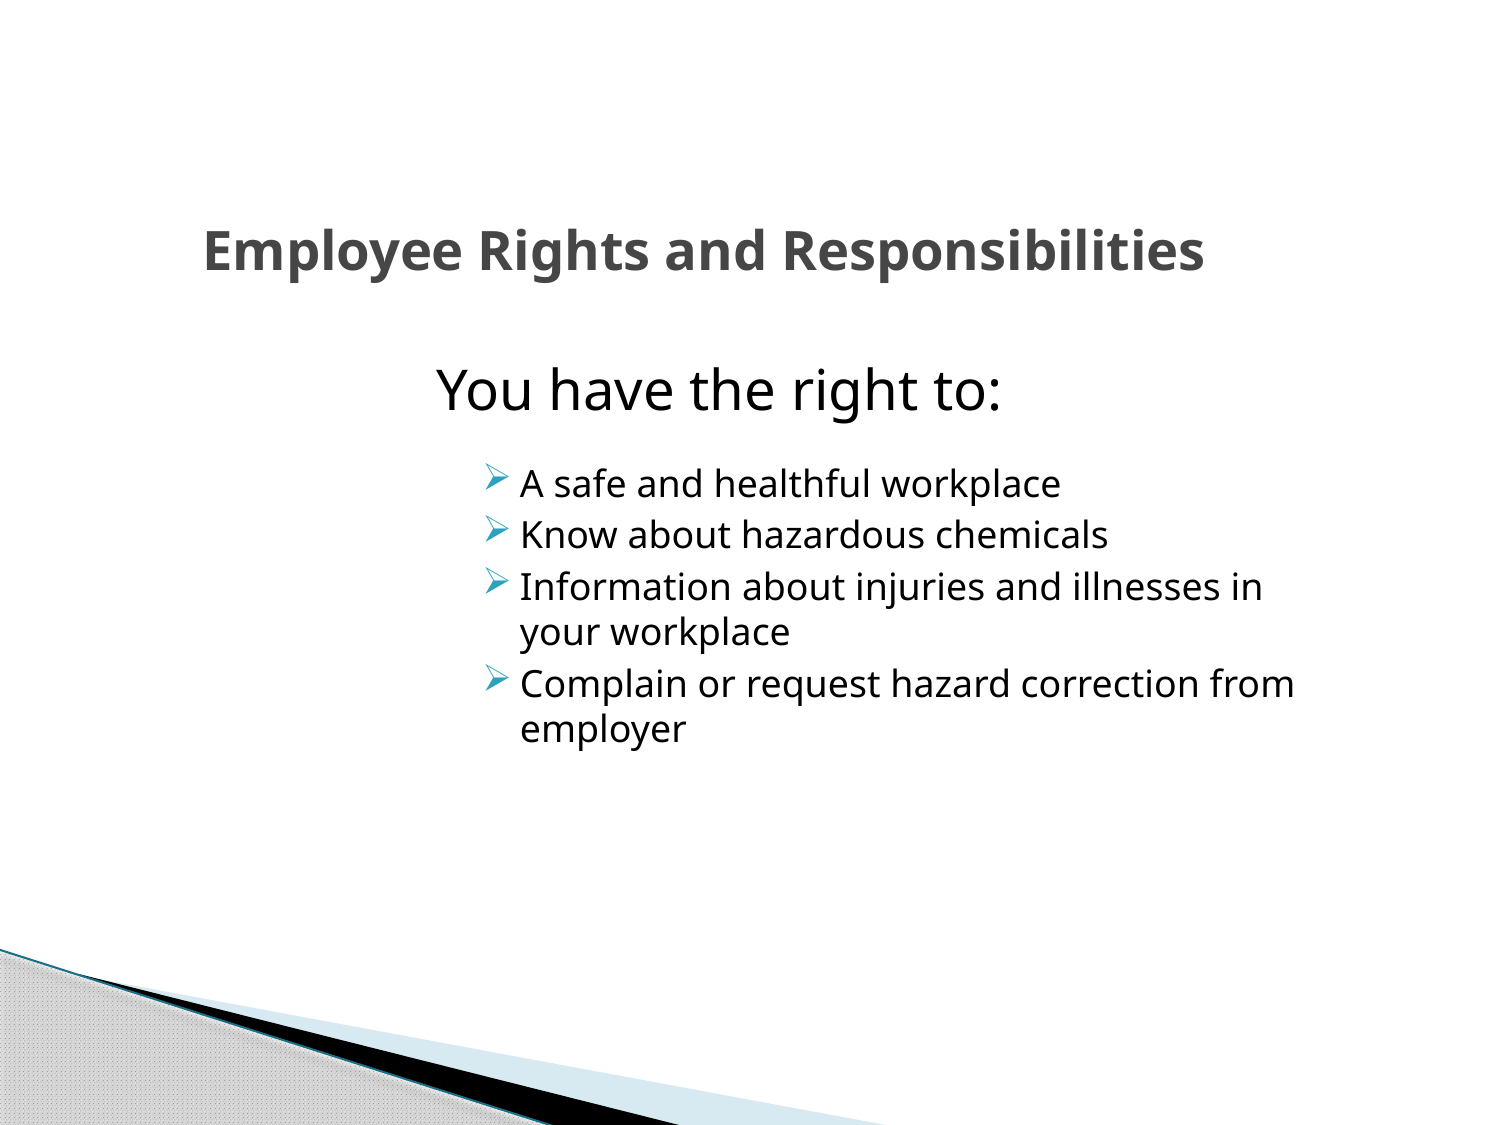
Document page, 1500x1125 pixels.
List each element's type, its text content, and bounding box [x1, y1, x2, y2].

title Employee Rights and Responsibilities [187, 178, 1266, 319]
list You have the right to: A safe and healthful workplace Know about hazardous chemicals Information about injuries and illnesses in your workplace Complain or request hazard correction from employer [403, 346, 1313, 807]
